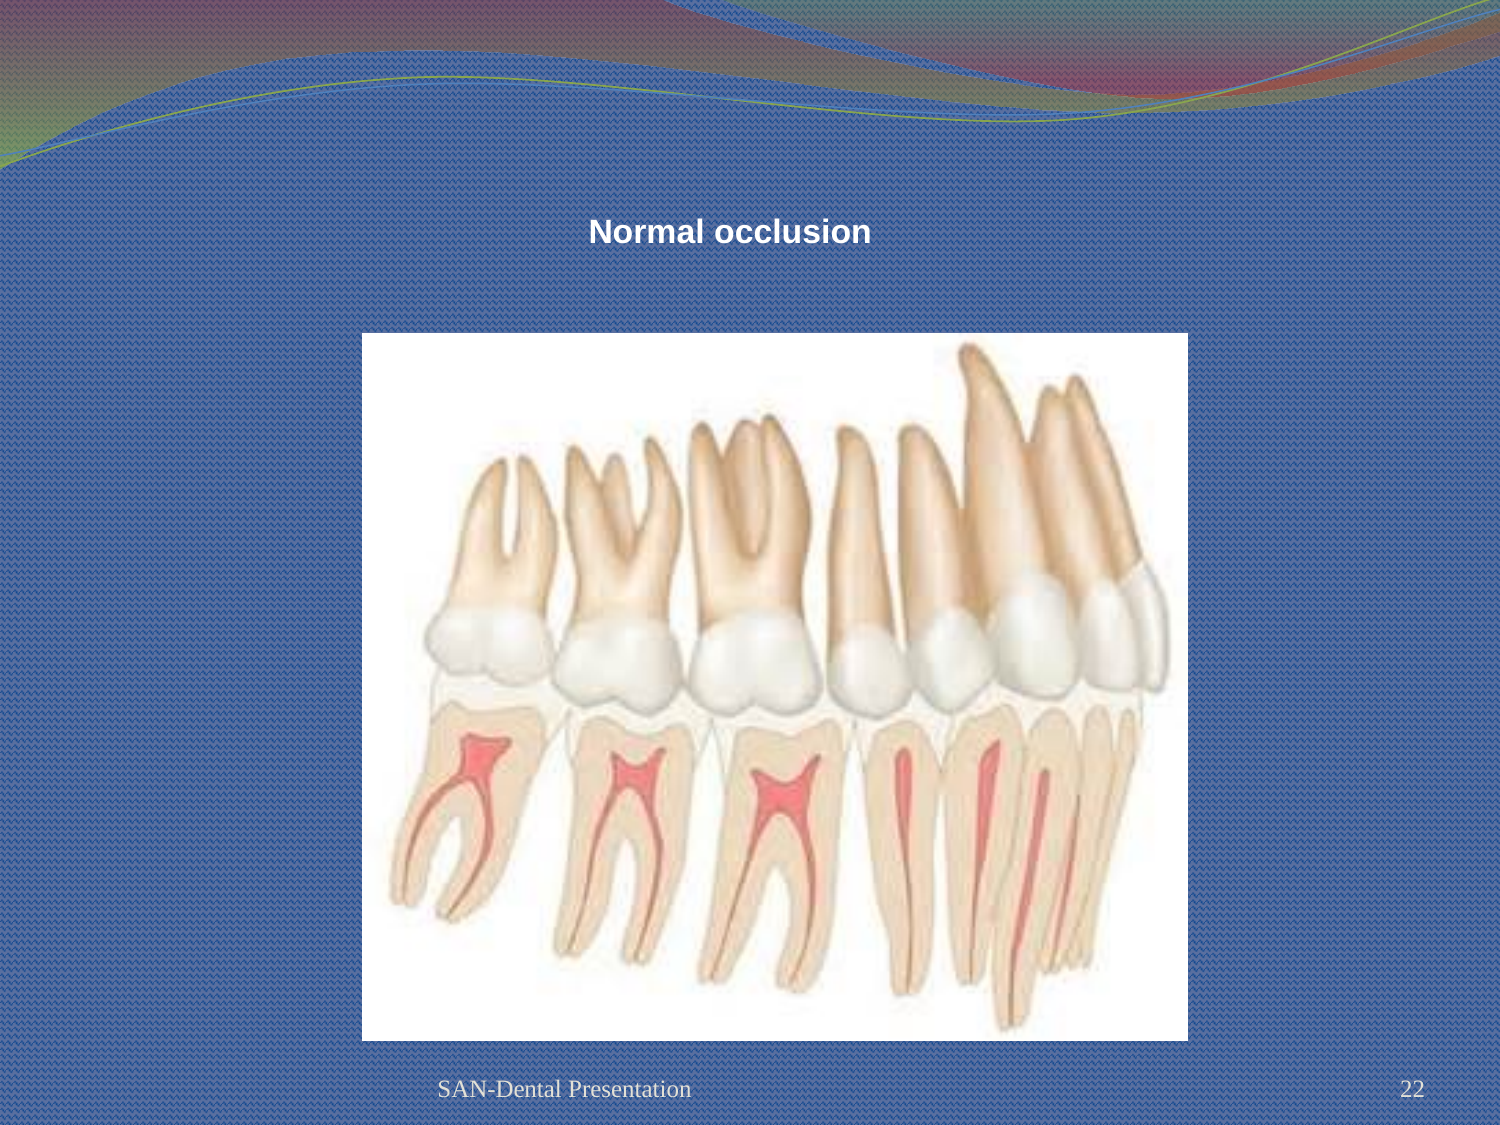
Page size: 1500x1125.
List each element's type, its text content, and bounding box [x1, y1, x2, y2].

title Normal occlusion [87, 0, 1376, 250]
picture [362, 333, 1188, 1041]
footer SAN-Dental Presentation [437, 1053, 988, 1103]
slide_number 22 [1299, 1042, 1425, 1103]
